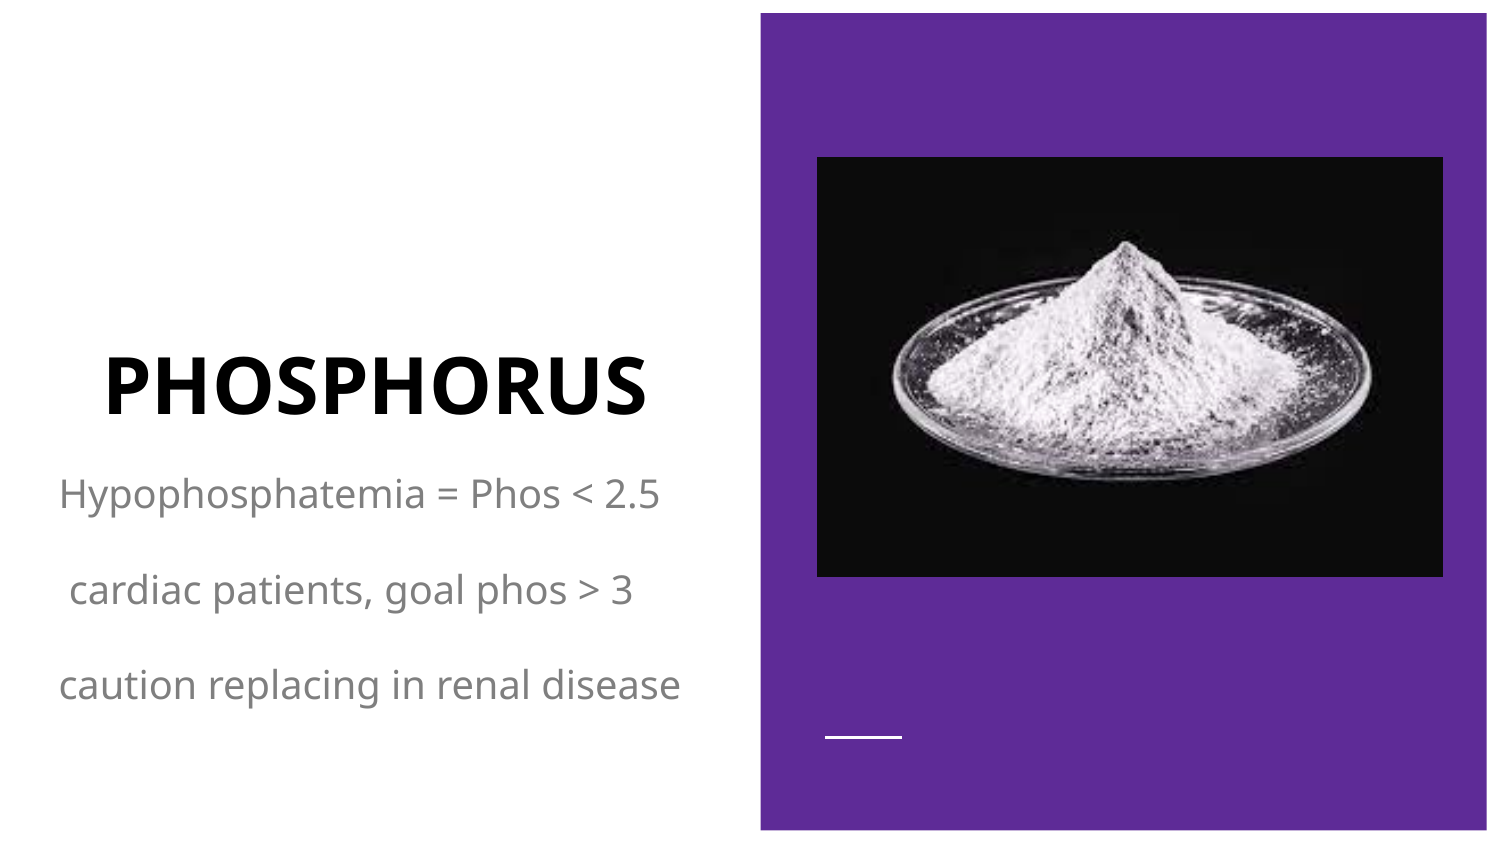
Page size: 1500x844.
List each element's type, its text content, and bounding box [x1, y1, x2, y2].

title PHOSPHORUS [43, 193, 708, 446]
picture [816, 157, 1443, 577]
subtitle Hypophosphatemia = Phos < 2.5 cardiac patients, goal phos > 3 caution replacing in renal disease [43, 454, 708, 768]
